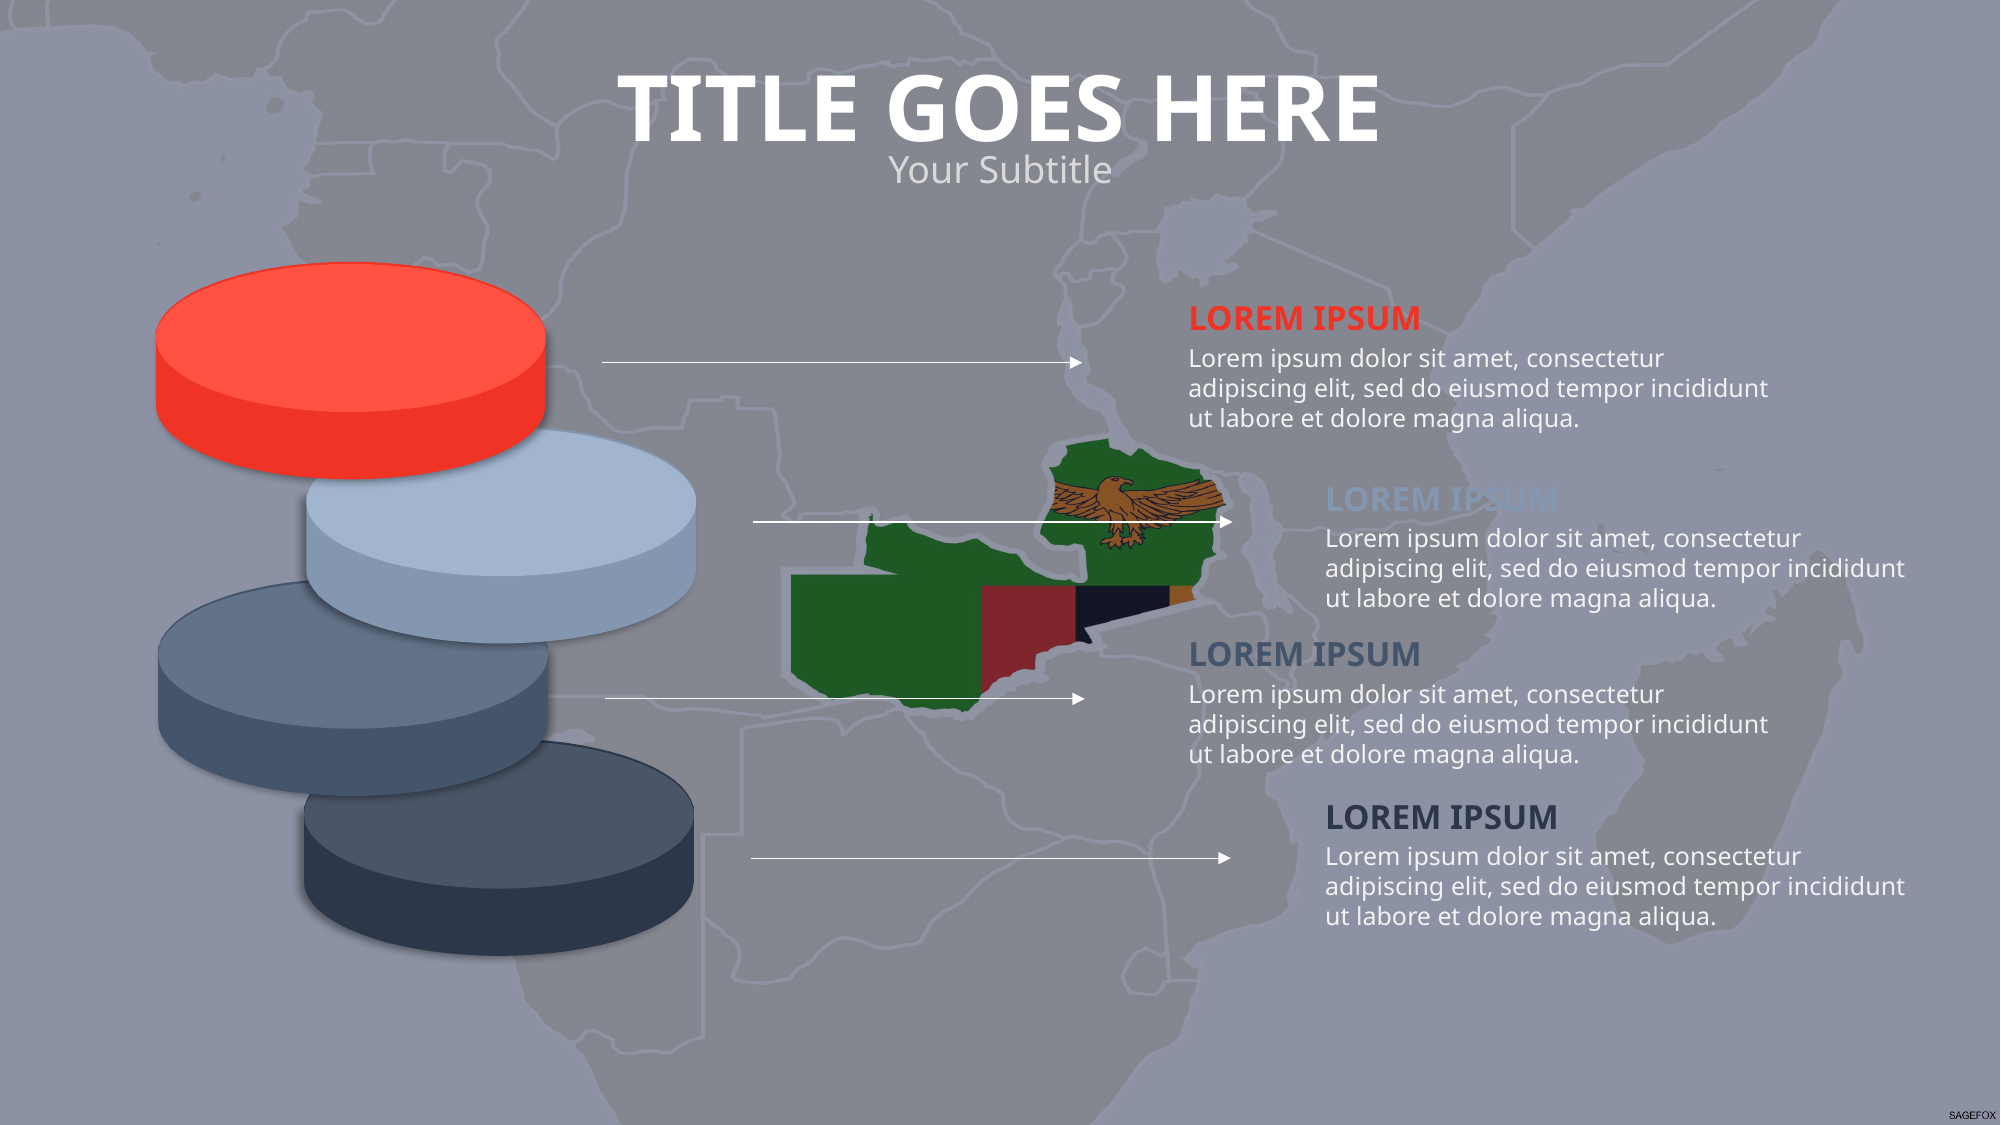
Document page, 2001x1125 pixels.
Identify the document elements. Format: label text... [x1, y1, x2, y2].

picture [1925, 0, 2001, 1125]
text_box LOREM IPSUM Lorem ipsum dolor sit amet, consectetur adipiscing elit, sed do eiusmod tempor incididunt ut labore et dolore magna aliqua. [1310, 470, 1922, 620]
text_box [304, 738, 694, 956]
text_box LOREM IPSUM Lorem ipsum dolor sit amet, consectetur adipiscing elit, sed do eiusmod tempor incididunt ut labore et dolore magna aliqua. [1310, 788, 1922, 938]
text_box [155, 261, 546, 480]
text_box LOREM IPSUM Lorem ipsum dolor sit amet, consectetur adipiscing elit, sed do eiusmod tempor incididunt ut labore et dolore magna aliqua. [1173, 625, 1785, 776]
text_box LOREM IPSUM Lorem ipsum dolor sit amet, consectetur adipiscing elit, sed do eiusmod tempor incididunt ut labore et dolore magna aliqua. [1173, 289, 1785, 440]
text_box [548, 42, 1452, 199]
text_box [306, 425, 697, 644]
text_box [158, 578, 548, 796]
